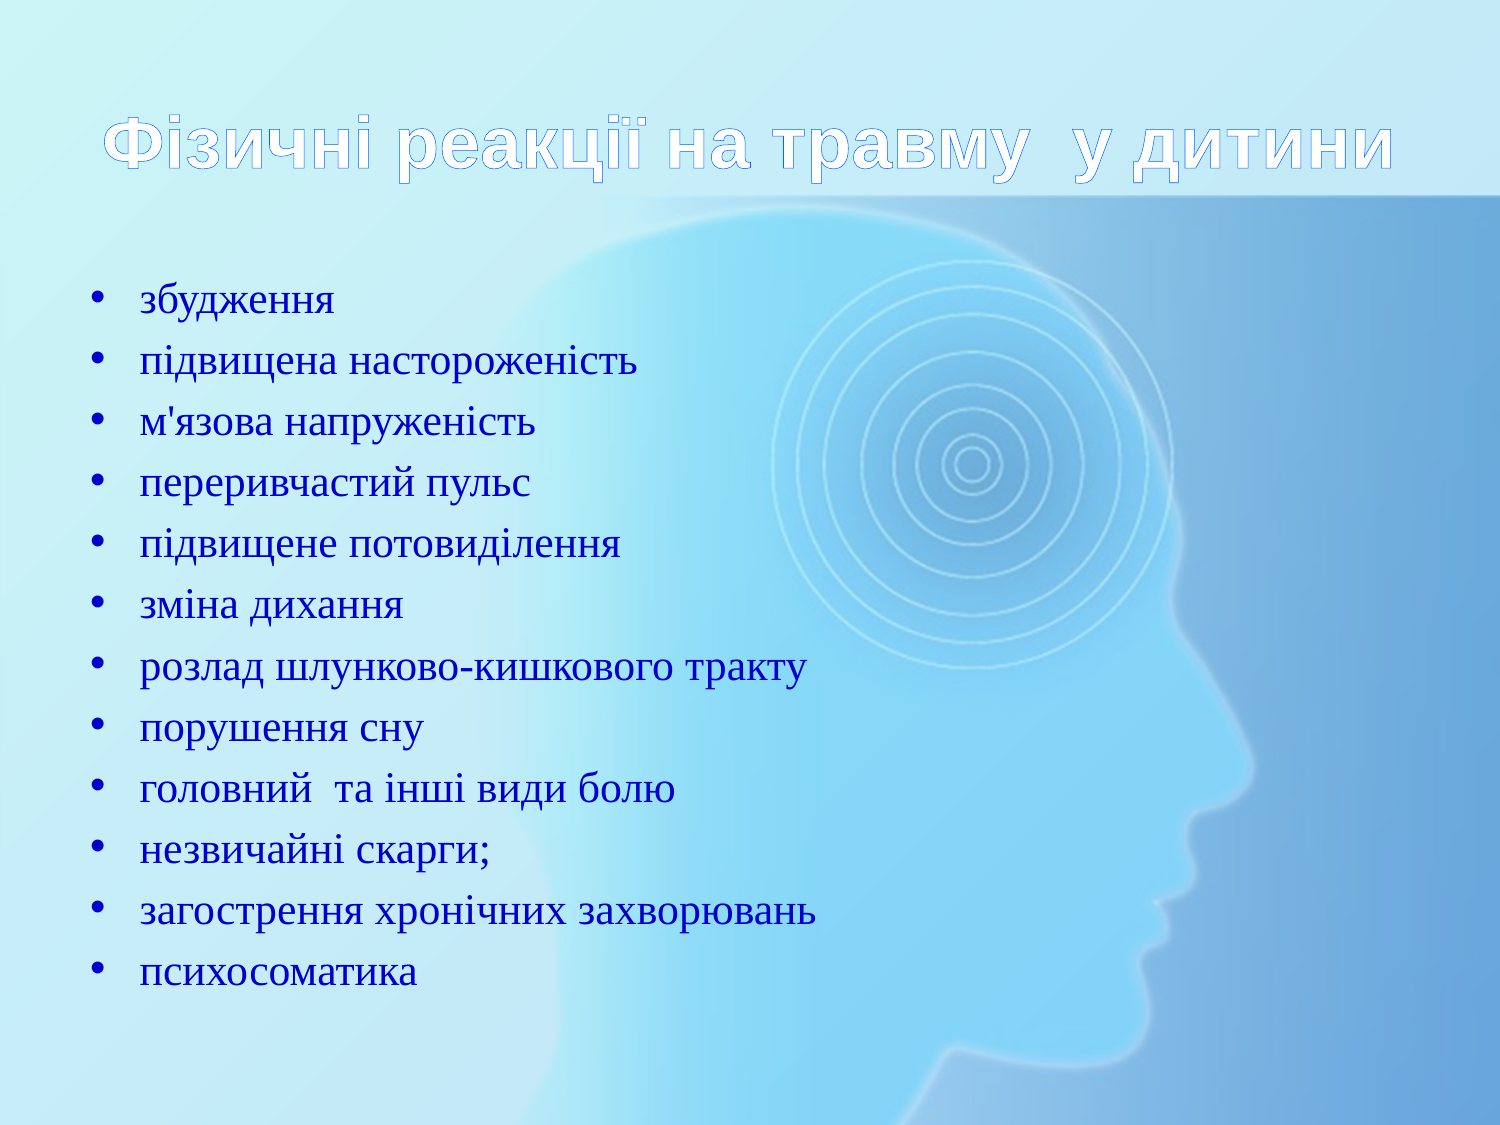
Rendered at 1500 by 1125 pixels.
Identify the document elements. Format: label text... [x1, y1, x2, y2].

title Фізичні реакції на травму у дитини [75, 45, 1425, 233]
list збудження підвищена настороженість м'язова напруженість переривчастий пульс підвищене потовиділення зміна дихання розлад шлунково-кишкового тракту порушення сну головний та інші види болю незвичайні скарги; загострення хронічних захворювань психосоматика [75, 262, 1425, 1005]
picture [0, 0, 1500, 1125]
